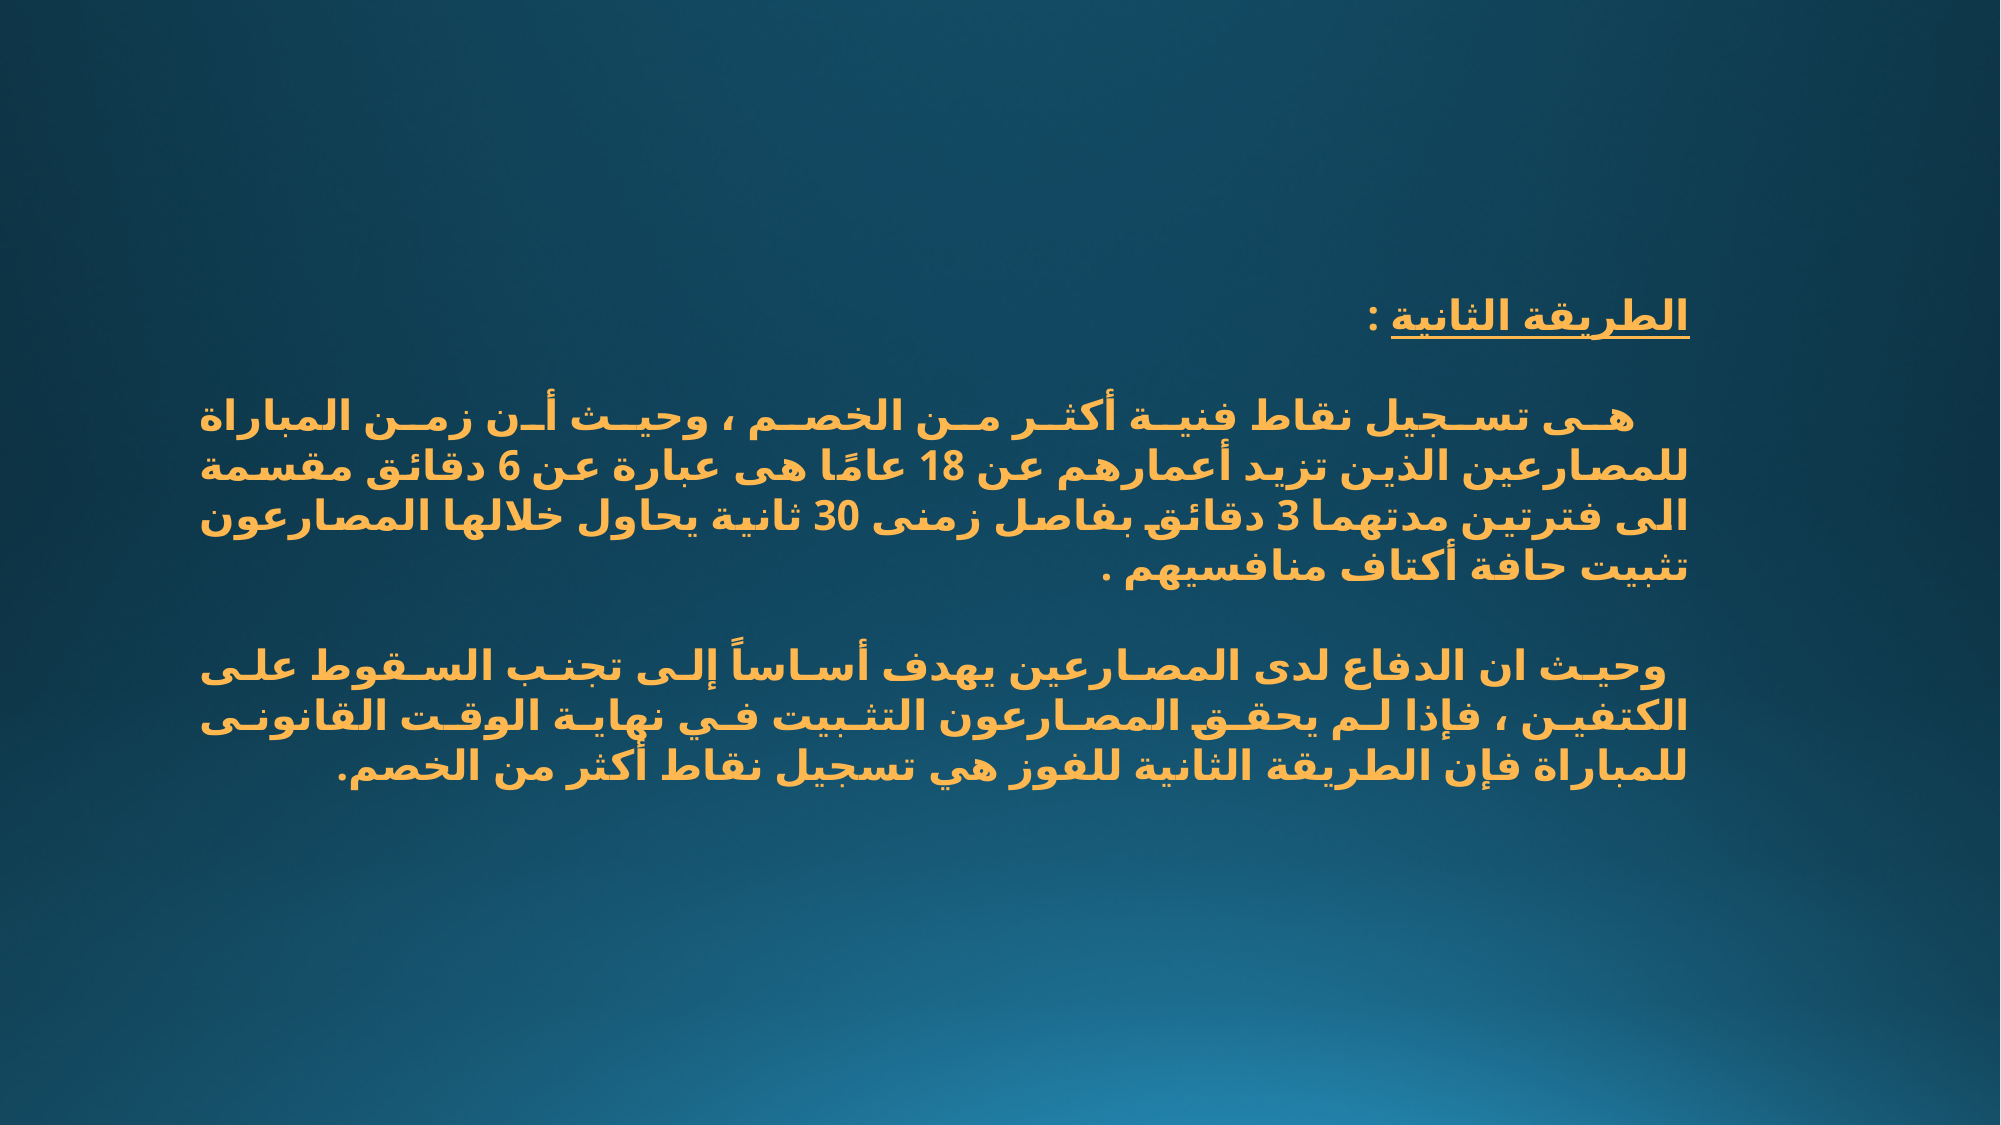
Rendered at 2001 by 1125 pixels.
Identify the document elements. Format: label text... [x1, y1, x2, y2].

picture [0, 0, 2001, 1125]
text_box الطريقة الثانية : هى تسجيل نقاط فنية أكثر من الخصم ، وحيث أن زمن المباراة للمصارعين الذين تزيد أعمارهم عن 18 عامًا هى عبارة عن 6 دقائق مقسمة الى فترتين مدتهما 3 دقائق بفاصل زمنى 30 ثانية يحاول خلالها المصارعون تثبيت حافة أكتاف منافسيهم . وحيث ان الدفاع لدى المصارعين يهدف أساساً إلى تجنب السقوط على الكتفين ، فإذا لم يحقق المصارعون التثبيت في نهاية الوقت القانونى للمباراة فإن الطريقة الثانية للفوز هي تسجيل نقاط أكثر من الخصم. [184, 281, 1705, 797]
